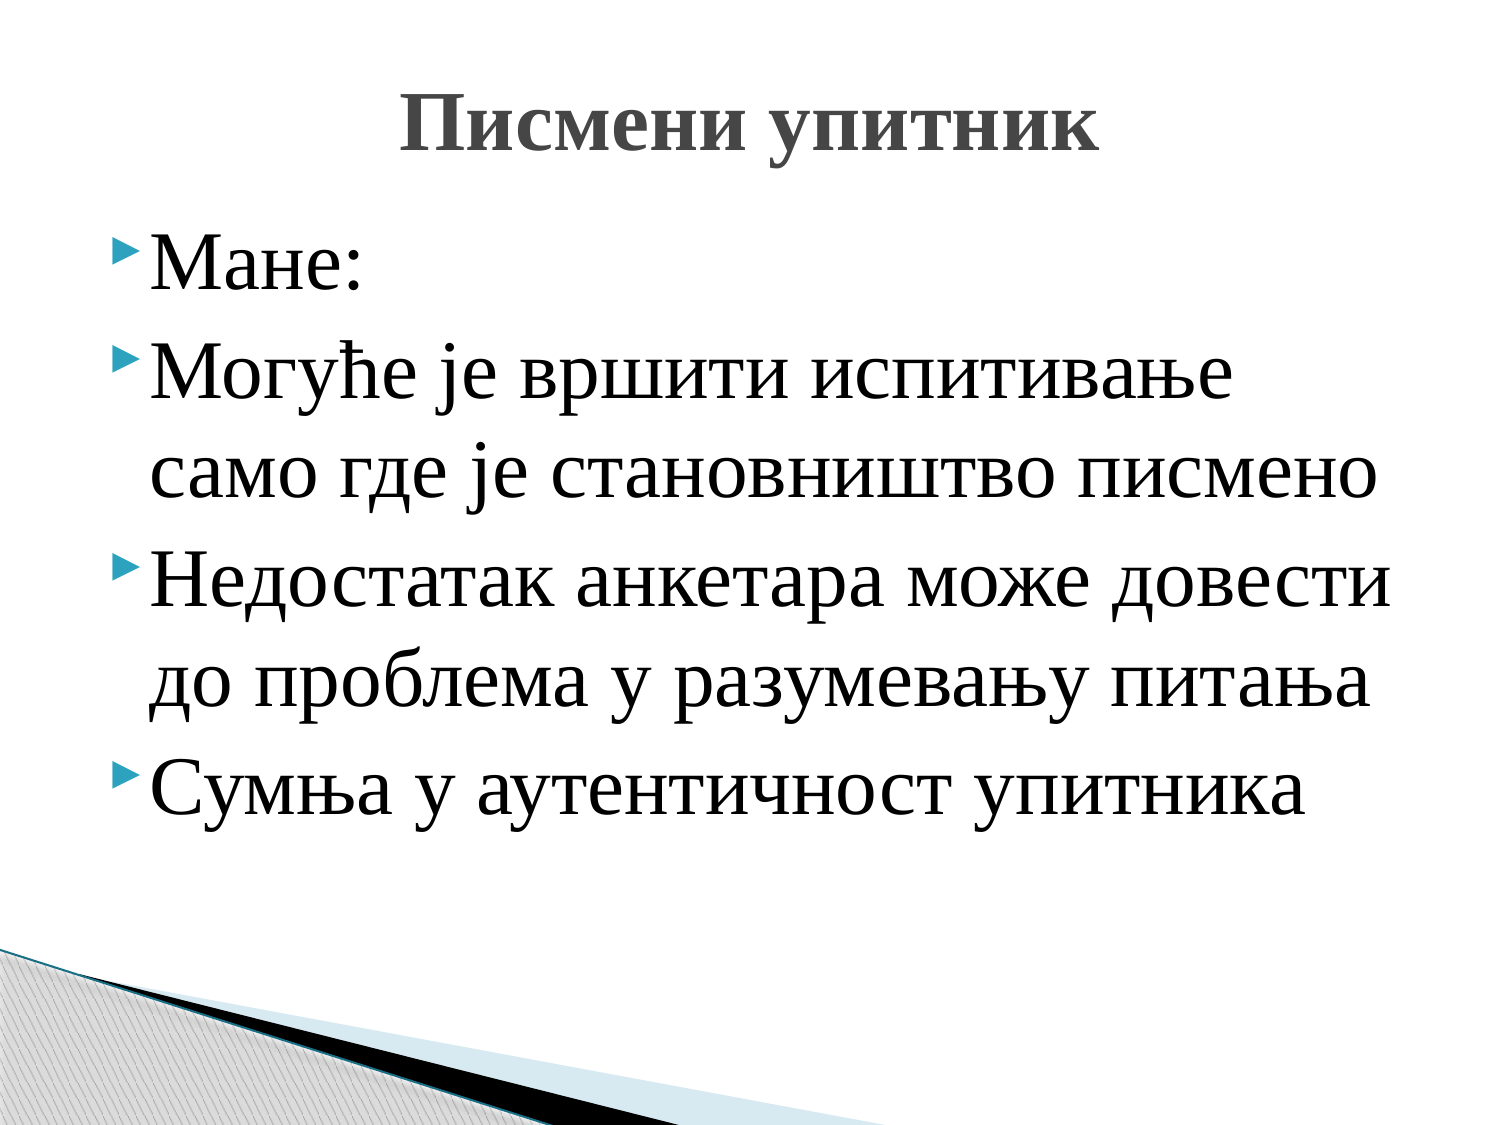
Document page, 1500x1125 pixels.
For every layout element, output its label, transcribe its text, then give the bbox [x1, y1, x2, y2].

list Мане: Могуће је вршити испитивање само где је становништво писмено Недостатак анкетара може довести до проблема у разумевању питања Сумња у аутентичност упитника [75, 199, 1425, 986]
title Писмени упитник [75, 45, 1425, 188]
